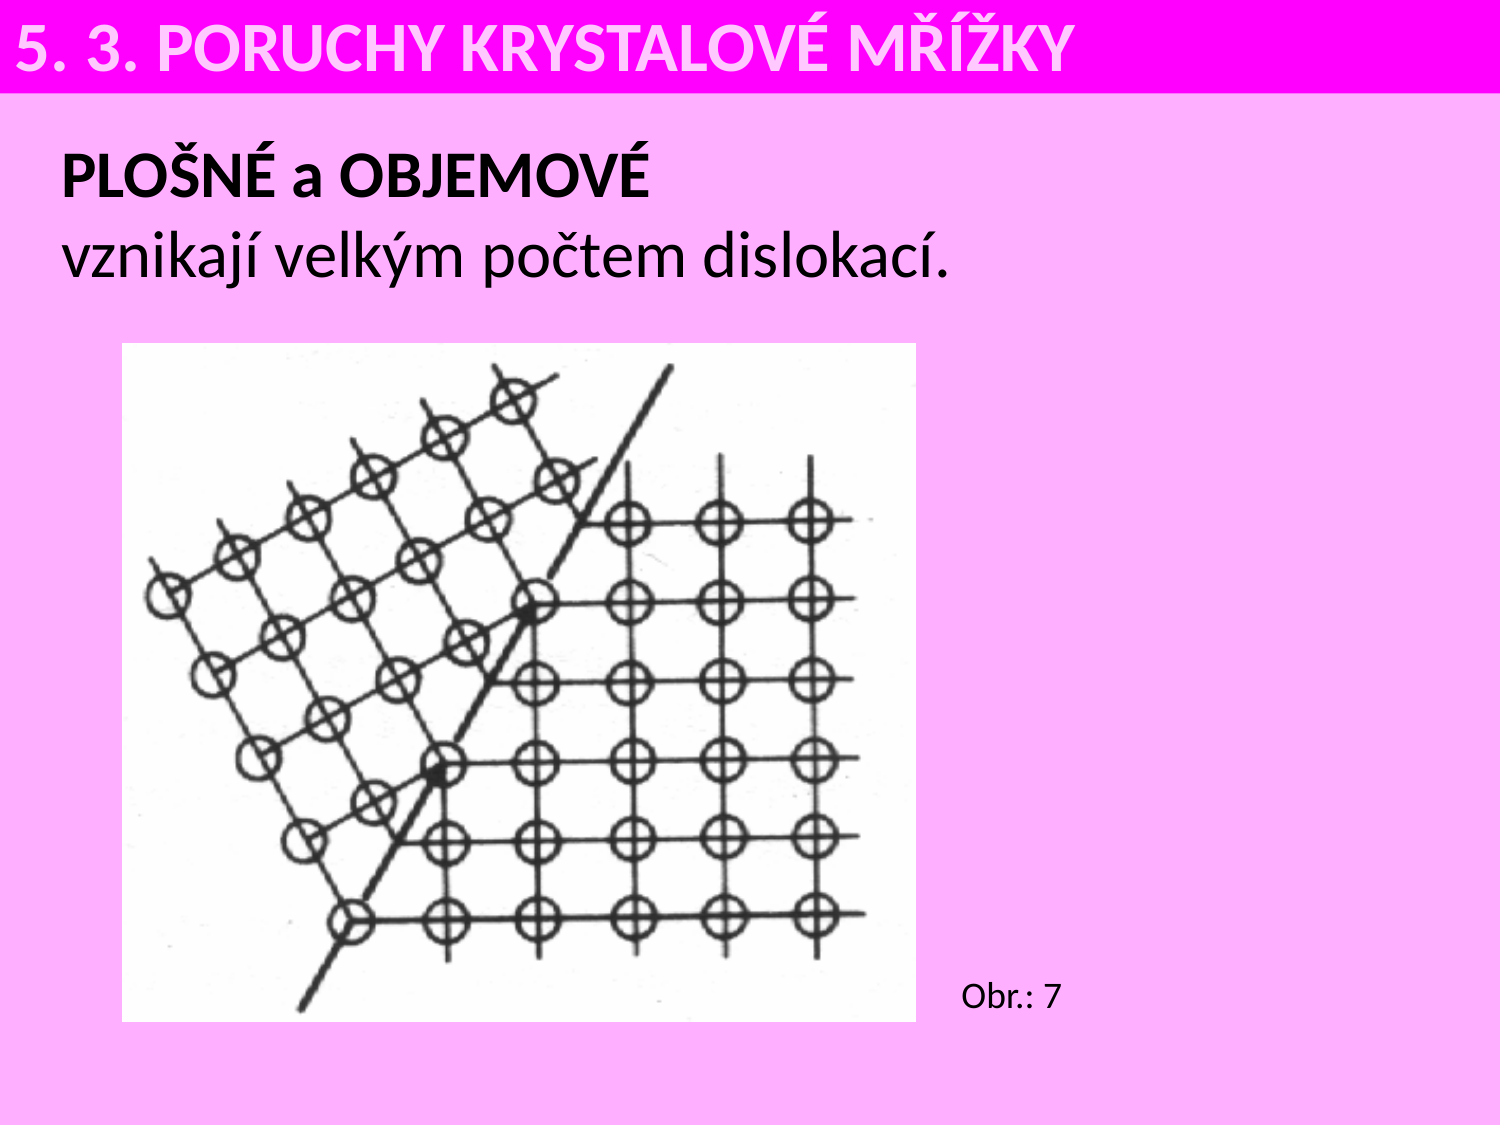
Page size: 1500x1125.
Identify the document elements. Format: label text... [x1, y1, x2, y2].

text_box Obr.: 7 [946, 963, 1078, 1024]
text_box 5. 3. PORUCHY KRYSTALOVÉ MŘÍŽKY [0, 0, 1500, 94]
text_box PLOŠNÉ a OBJEMOVÉ vznikají velkým počtem dislokací. [46, 123, 1458, 298]
picture [122, 343, 916, 1023]
